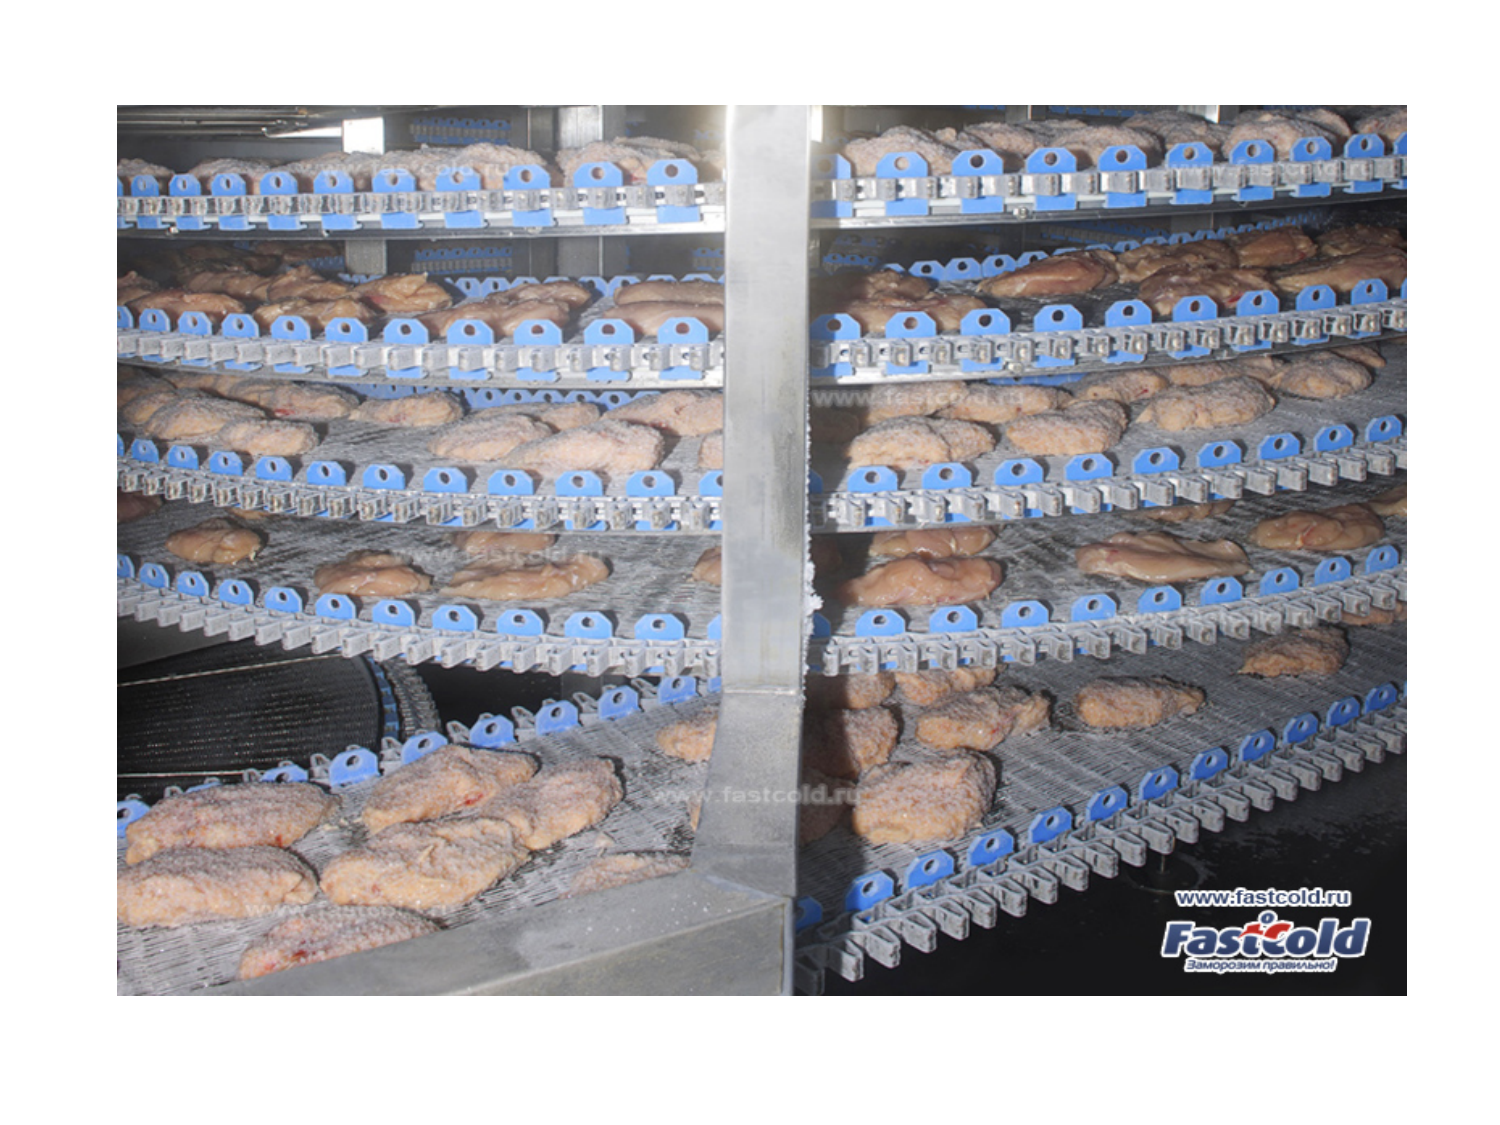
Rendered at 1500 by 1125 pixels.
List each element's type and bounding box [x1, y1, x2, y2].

picture [116, 105, 1407, 997]
